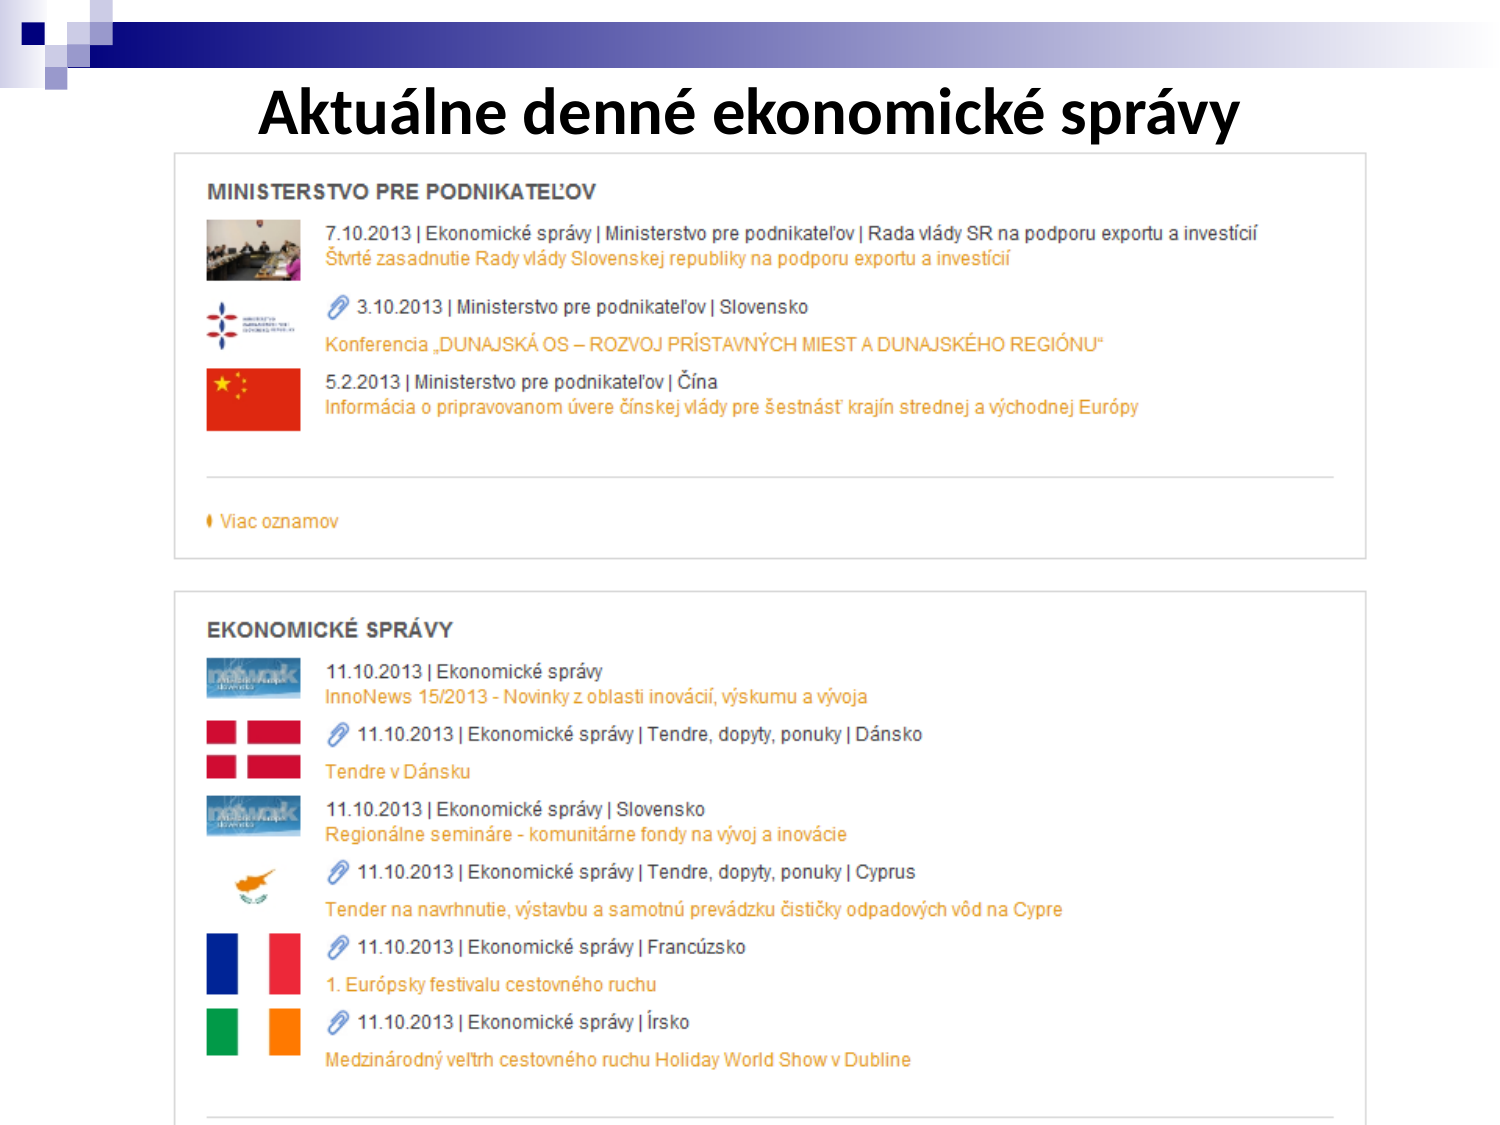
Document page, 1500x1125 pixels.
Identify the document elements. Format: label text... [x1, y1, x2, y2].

title Aktuálne denné ekonomické správy [75, 54, 1425, 161]
picture [170, 148, 1370, 1125]
